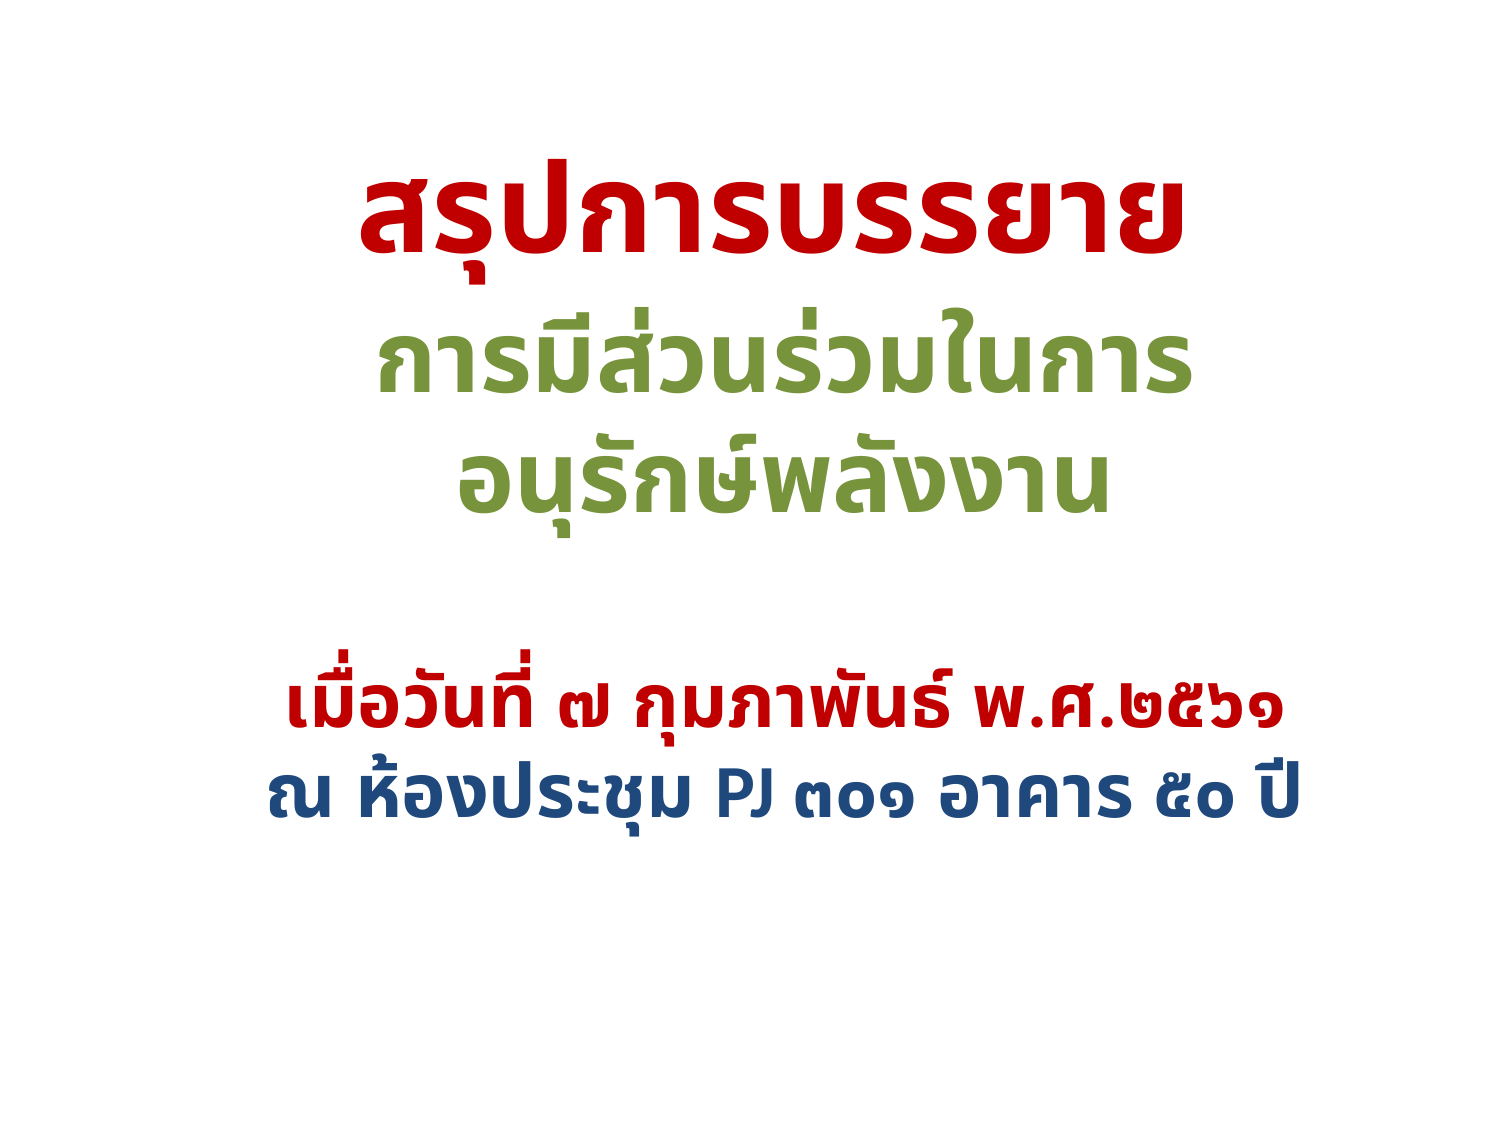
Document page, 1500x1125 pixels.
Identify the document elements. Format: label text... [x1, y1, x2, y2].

title สรุปการบรรยาย [172, 54, 1376, 352]
text_box การมีส่วนร่วมในการ อนุรักษ์พลังงาน เมื่อวันที่ ๗ กุมภาพันธ์ พ.ศ.๒๕๖๑ ณ ห้องประชุม PJ ๓๐๑ อาคาร ๕๐ ปี [147, 373, 1423, 752]
